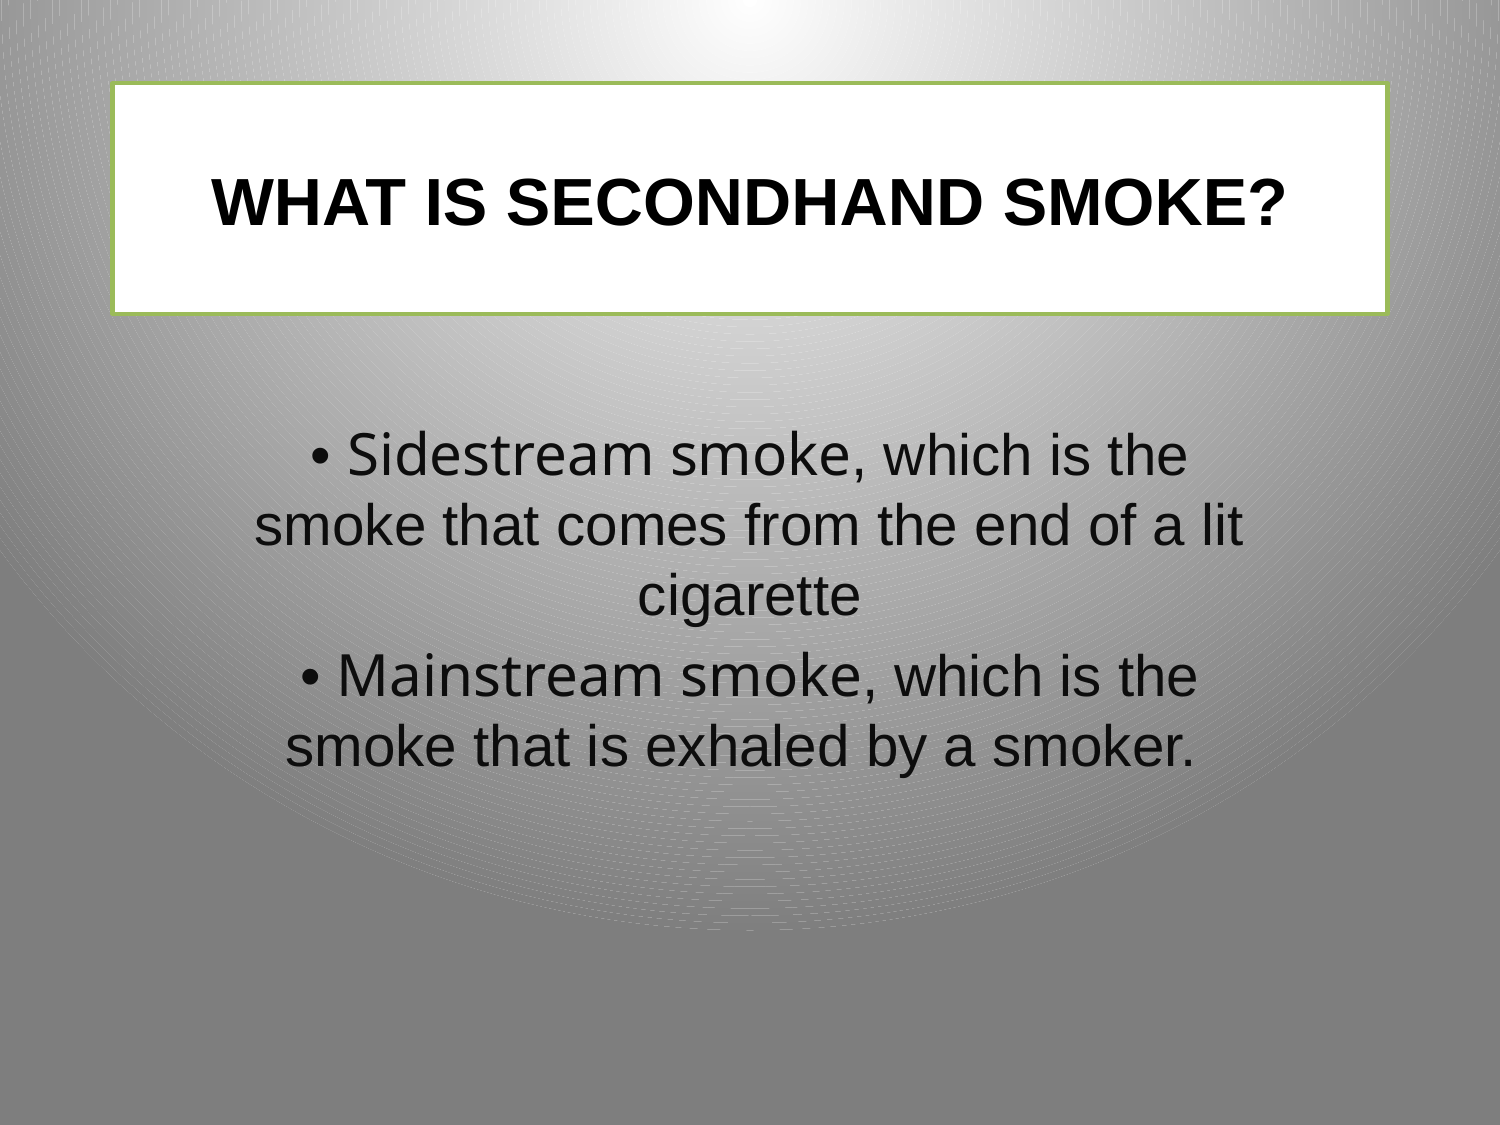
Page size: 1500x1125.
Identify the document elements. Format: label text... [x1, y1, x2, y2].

title WHAT IS SECONDHAND SMOKE? [110, 81, 1390, 316]
subtitle • Sidestream smoke, which is the smoke that comes from the end of a lit cigarette • Mainstream smoke, which is the smoke that is exhaled by a smoker. [225, 409, 1275, 925]
